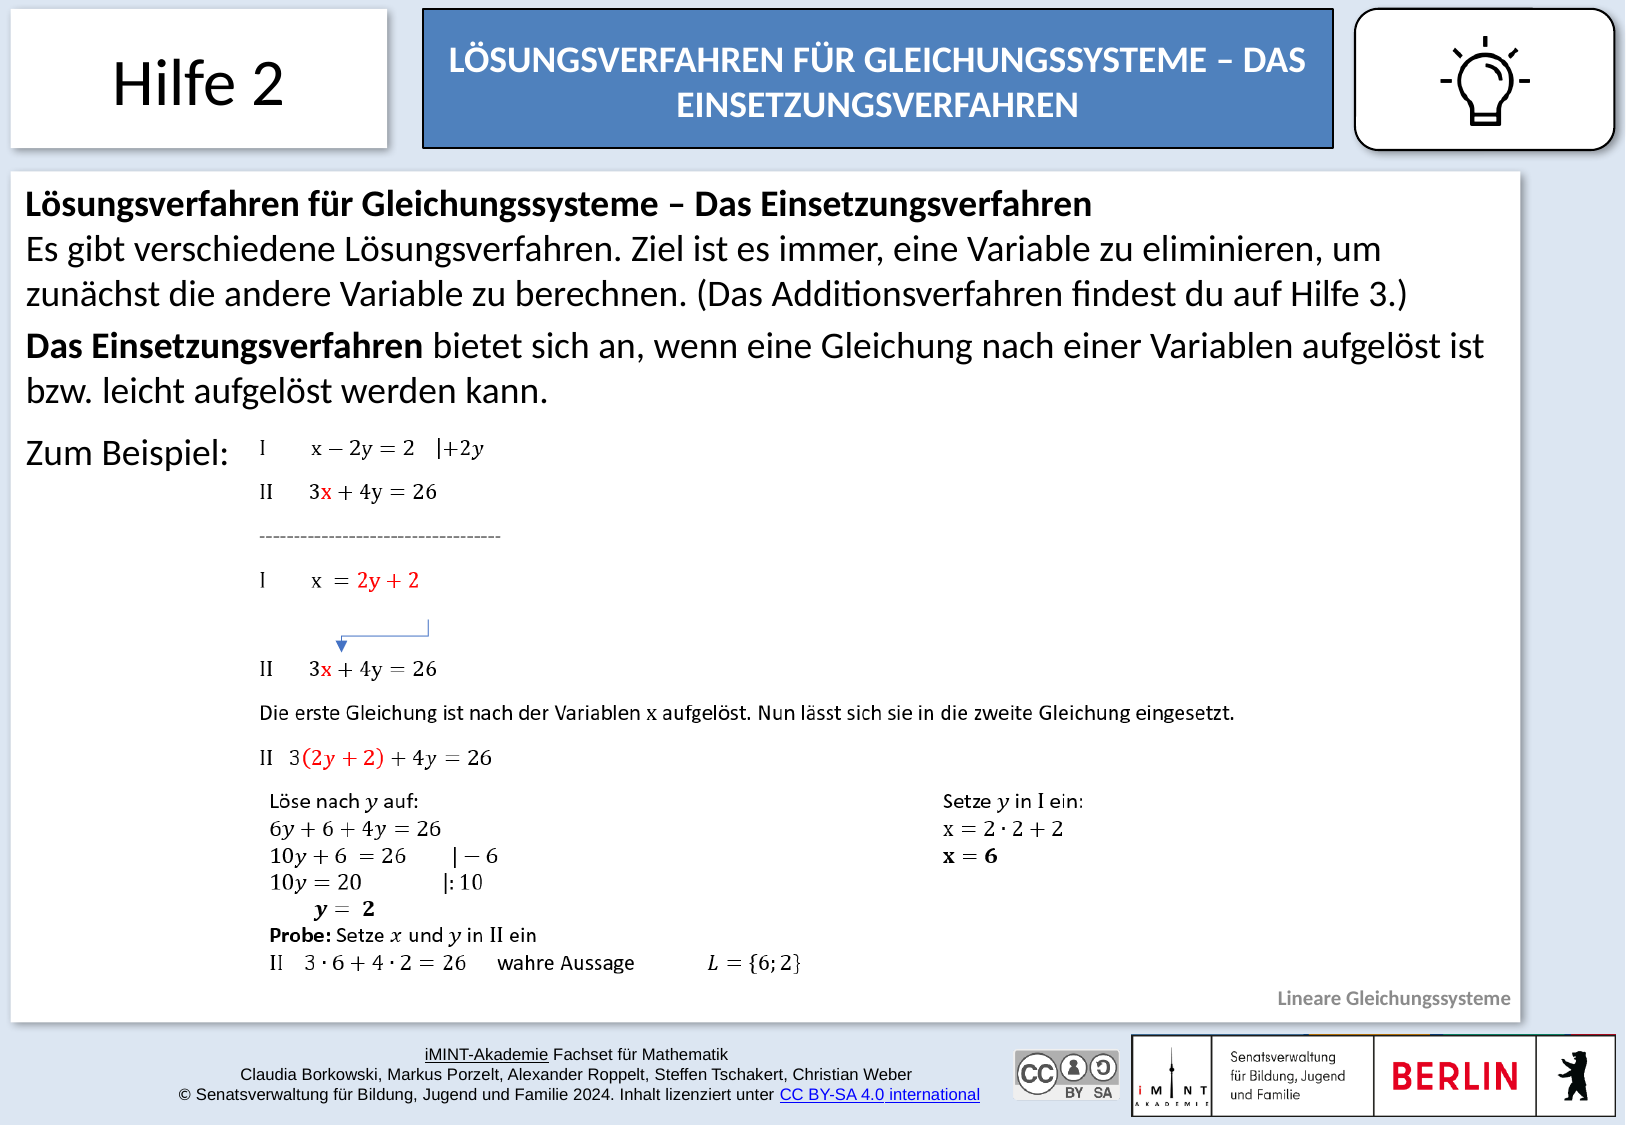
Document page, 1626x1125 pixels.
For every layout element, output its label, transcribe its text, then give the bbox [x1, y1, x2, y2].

title Lösungsverfahren für Gleichungssysteme – Das Einsetzungsverfahren [422, 8, 1334, 149]
footer Lineare Gleichungssysteme [1263, 977, 1625, 1018]
picture [1013, 1048, 1120, 1101]
picture [246, 437, 1264, 990]
list Lösungsverfahren für Gleichungssysteme – Das Einsetzungsverfahren Es gibt verschiedene Lösungsverfahren. Ziel ist es immer, eine Variable zu eliminieren, um zunächst die andere Variable zu berechnen. (Das Additionsverfahren findest du auf Hilfe 3.) Das Einsetzungsverfahren bietet sich an, wenn eine Gleichung nach einer Variablen aufgelöst ist bzw. leicht aufgelöst werden kann. Zum Beispiel: [10, 170, 1521, 1024]
list Hilfe 2 [10, 8, 388, 149]
picture [1427, 18, 1542, 142]
picture [1131, 1034, 1616, 1117]
